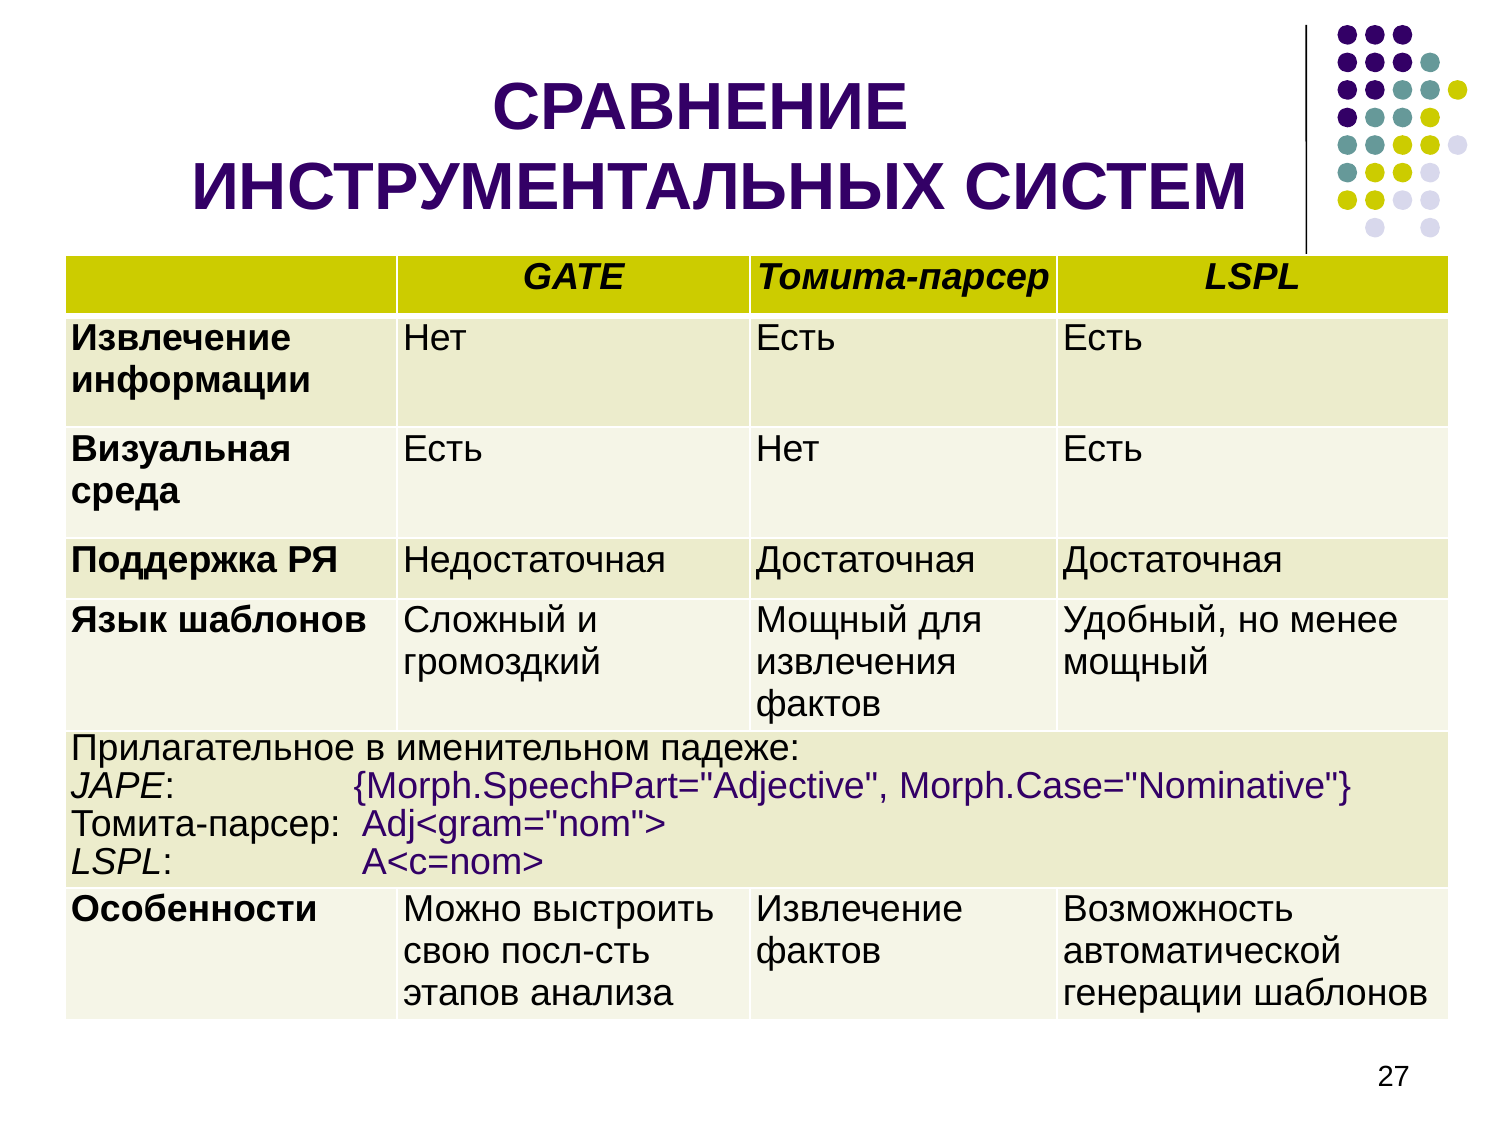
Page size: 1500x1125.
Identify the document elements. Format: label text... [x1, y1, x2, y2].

table_cell Нет [751, 428, 1056, 537]
table_cell Сложный и громоздкий [398, 600, 749, 730]
table_cell Есть [398, 428, 749, 537]
table_cell Поддержка РЯ [66, 539, 396, 598]
table_cell Возможность автоматической генерации шаблонов [1058, 889, 1448, 1019]
table_cell Достаточная [751, 539, 1056, 598]
table_cell Извлечение фактов [751, 889, 1056, 1019]
table_header GATE [398, 256, 749, 313]
table_cell Есть [751, 319, 1056, 426]
table_cell Прилагательное в именительном падеже: JAPE: {Morph.SpeechPart="Adjective", Morph.Case="Nominative"} Томита-парсер: Adj<gram="nom"> LSPL: A<c=nom> [66, 732, 1448, 887]
table_cell Визуальная среда [66, 428, 396, 537]
table_cell Удобный, но менее мощный [1058, 600, 1448, 730]
table_cell Есть [1058, 428, 1448, 537]
slide_number 27 [1074, 1025, 1425, 1100]
table_cell Достаточная [1058, 539, 1448, 598]
table_header Томита-парсер [751, 256, 1056, 313]
title СРАВНЕНИЕ ИНСТРУМЕНТАЛЬНЫХ СИСТЕМ [75, 42, 1365, 244]
table_cell Нет [398, 319, 749, 426]
table_cell Мощный для извлечения фактов [751, 600, 1056, 730]
table_cell Язык шаблонов [66, 600, 396, 730]
table_cell Извлечение информации [66, 319, 396, 426]
table_cell Есть [1058, 319, 1448, 426]
table_cell Недостаточная [398, 539, 749, 598]
table_header [66, 256, 396, 313]
table_header LSPL [1058, 256, 1448, 313]
table_cell Можно выстроить свою посл-сть этапов анализа [398, 889, 749, 1019]
table_cell Особенности [66, 889, 396, 1019]
